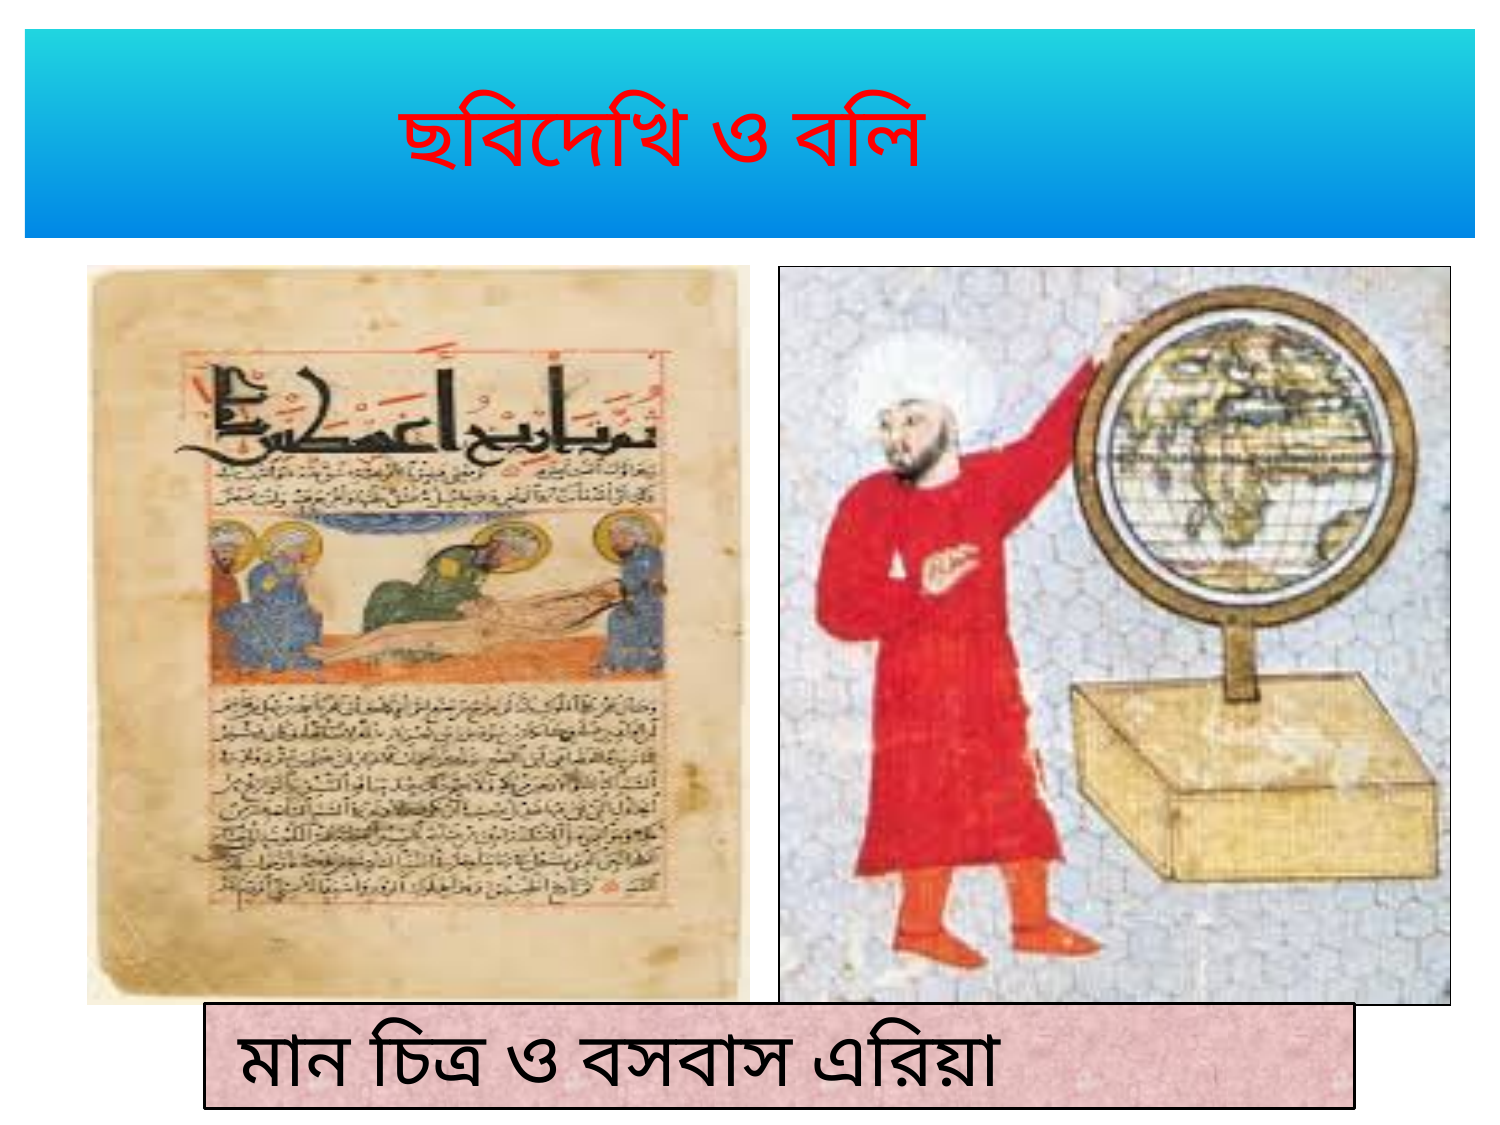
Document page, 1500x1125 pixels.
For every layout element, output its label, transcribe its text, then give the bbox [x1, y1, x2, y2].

picture [779, 266, 1451, 1005]
title ছবিদেখি ও বলি [24, 29, 1475, 238]
text_box মান চিত্র ও বসবাস এরিয়া [204, 1003, 1355, 1109]
picture [87, 265, 751, 1005]
